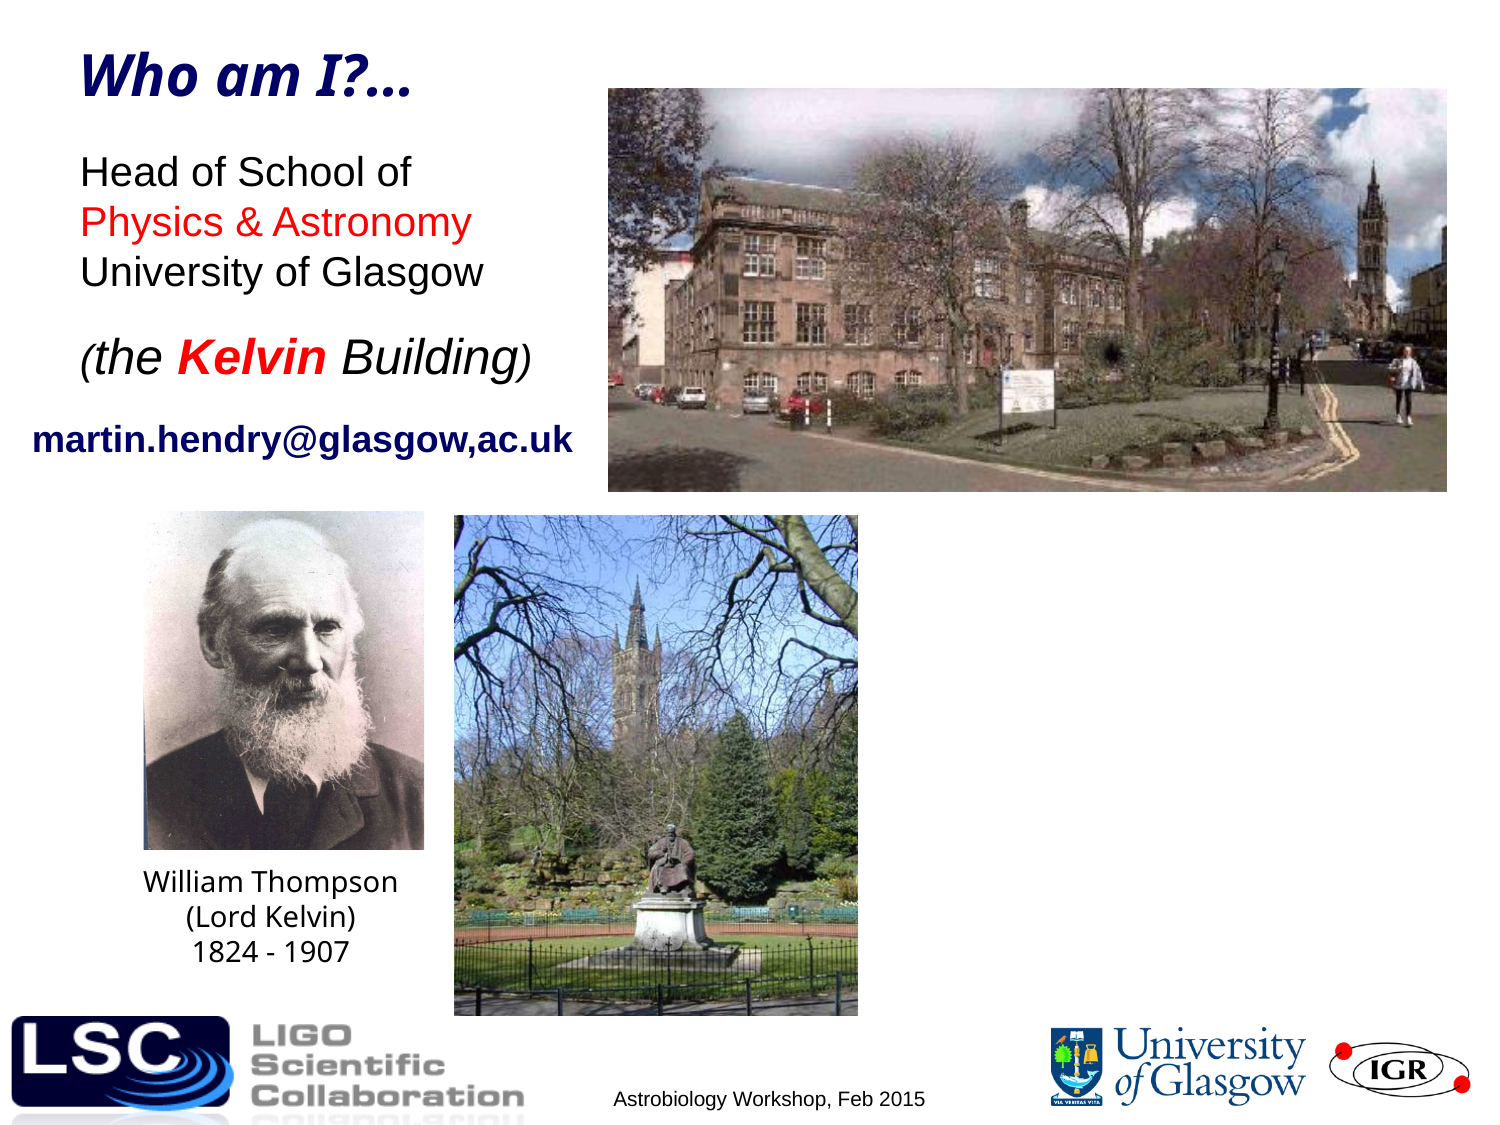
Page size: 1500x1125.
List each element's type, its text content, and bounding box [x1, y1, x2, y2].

picture [143, 511, 425, 850]
picture [454, 515, 858, 1015]
picture [607, 88, 1448, 492]
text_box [11, 1015, 1471, 1125]
text_box Head of School of Physics & Astronomy University of Glasgow (the Kelvin Building) [65, 137, 602, 392]
text_box William Thompson (Lord Kelvin) 1824 - 1907 [128, 856, 414, 976]
text_box Who am I?… [63, 31, 430, 116]
text_box martin.hendry@glasgow,ac.uk [17, 407, 589, 468]
